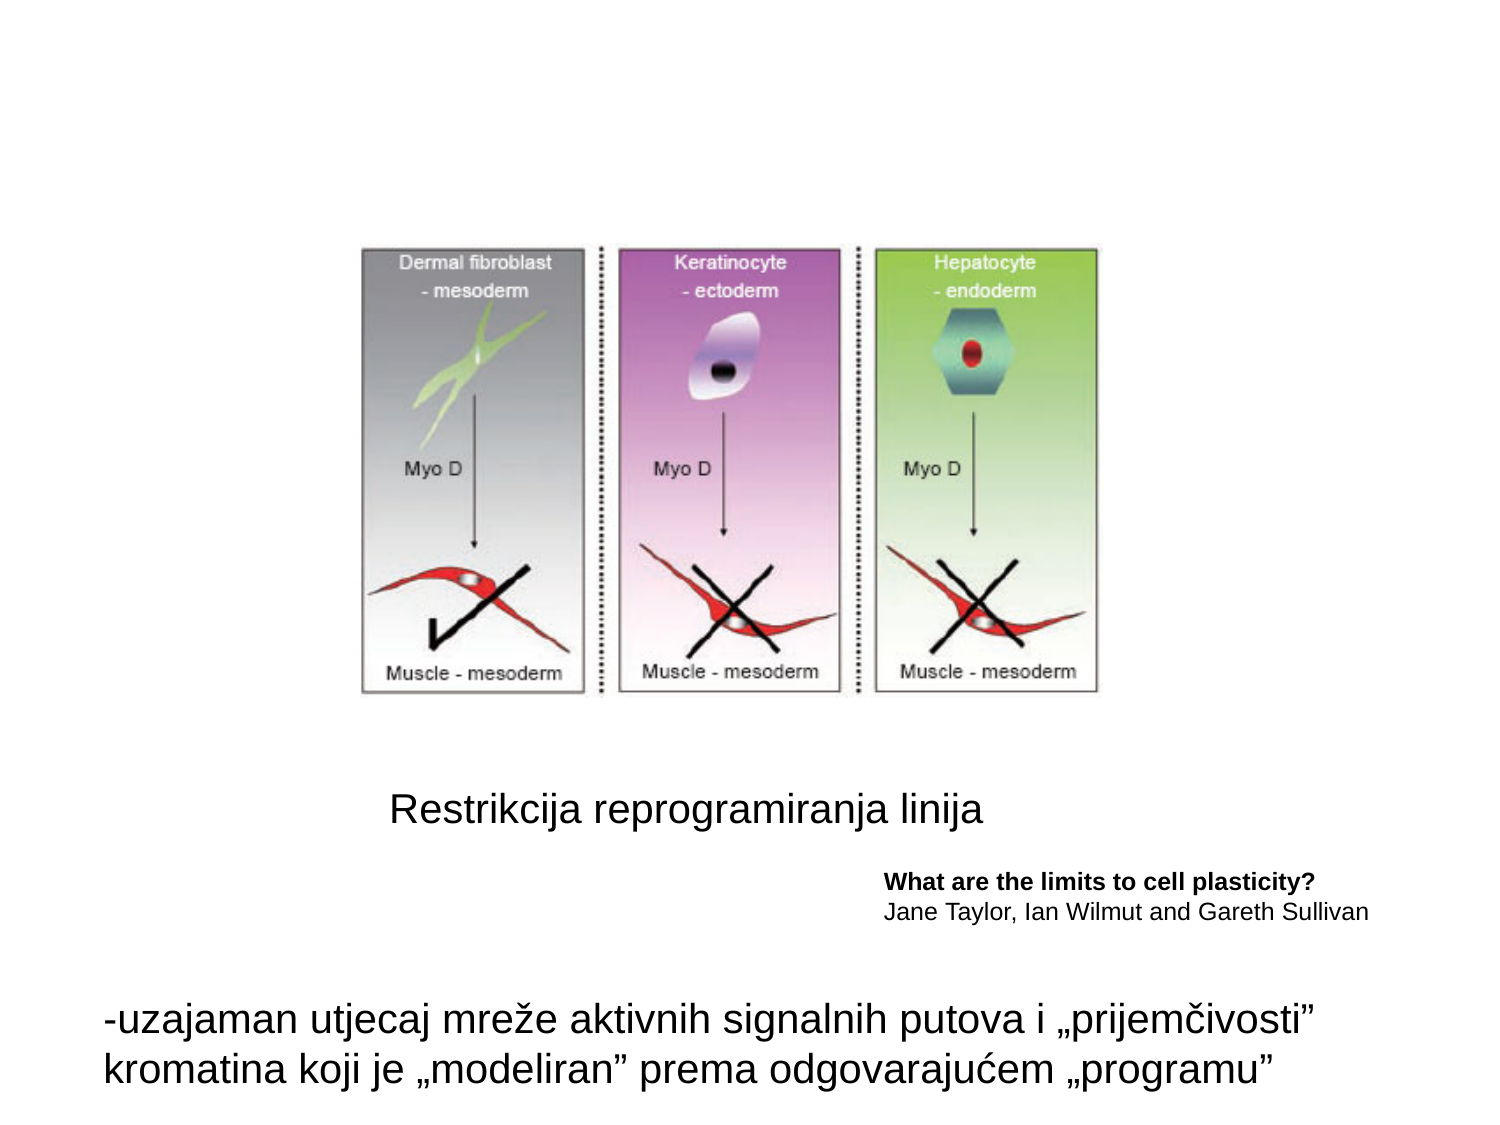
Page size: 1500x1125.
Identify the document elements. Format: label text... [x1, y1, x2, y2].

picture [359, 243, 1103, 698]
text_box -uzajaman utjecaj mreže aktivnih signalnih putova i „prijemčivosti” kromatina koji je „modeliran” prema odgovarajućem „programu” [88, 984, 1500, 1099]
text_box What are the limits to cell plasticity? Jane Taylor, Ian Wilmut and Gareth Sullivan [868, 857, 1386, 983]
text_box Restrikcija reprogramiranja linija [374, 774, 999, 840]
